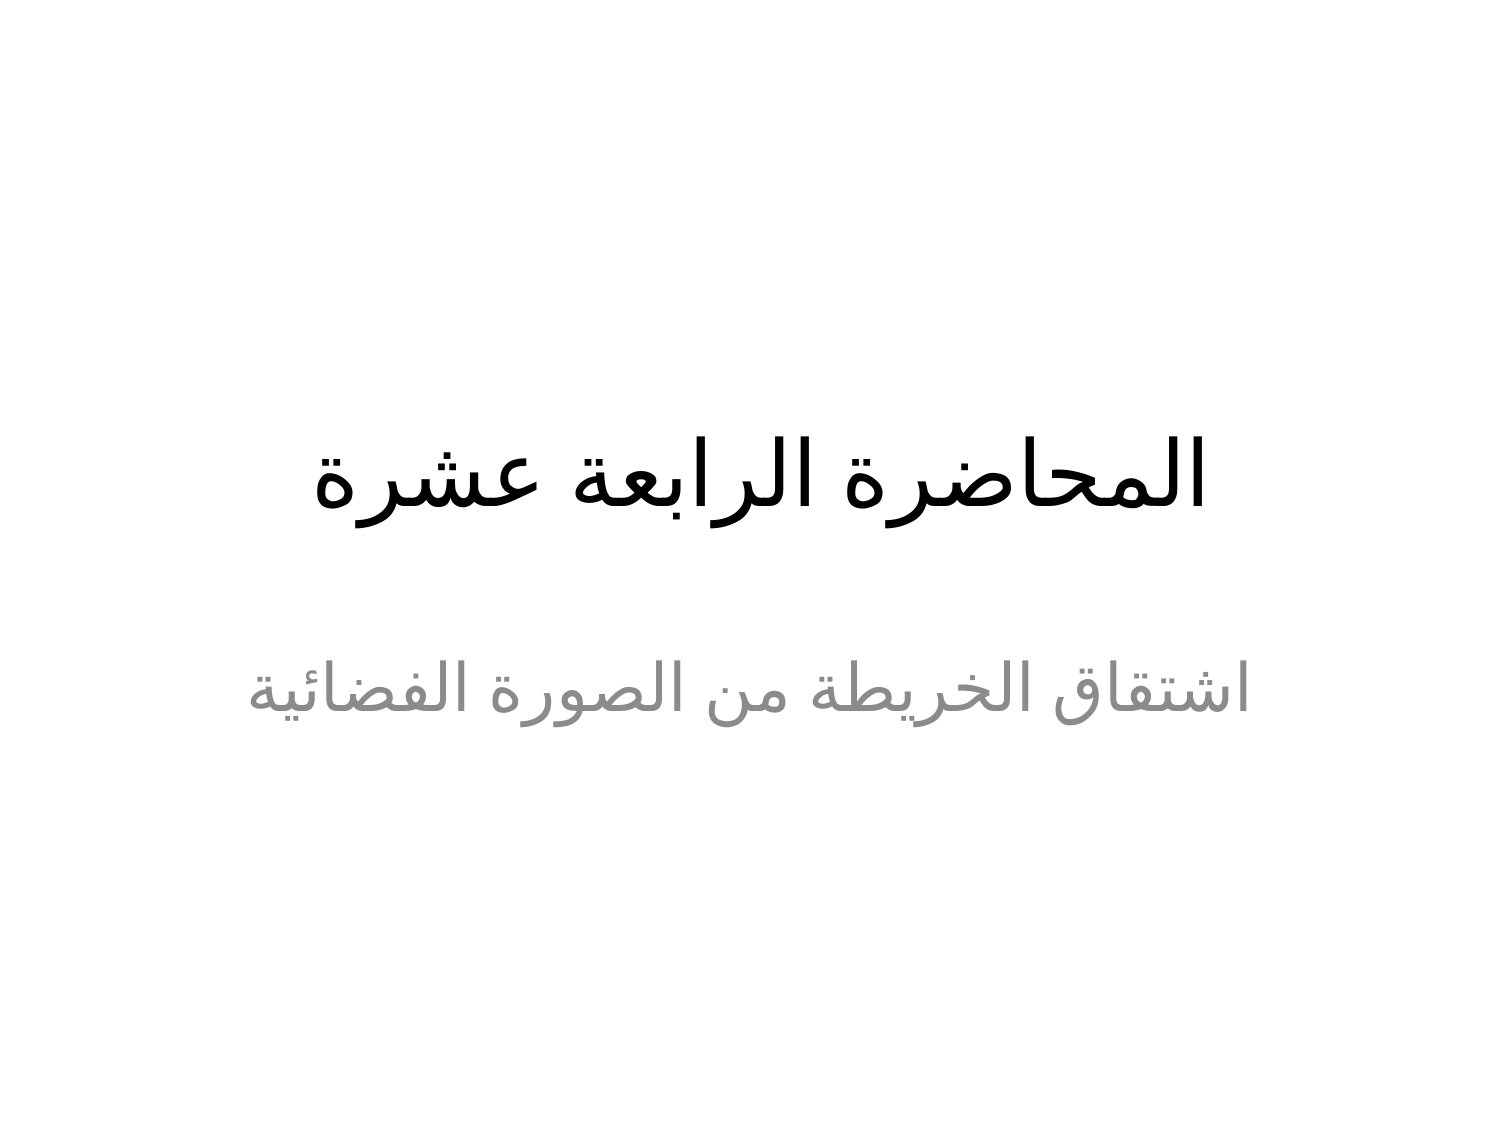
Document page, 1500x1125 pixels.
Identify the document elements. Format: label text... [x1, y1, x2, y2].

subtitle اشتقاق الخريطة من الصورة الفضائية [225, 637, 1275, 925]
title المحاضرة الرابعة عشرة [112, 349, 1388, 591]
